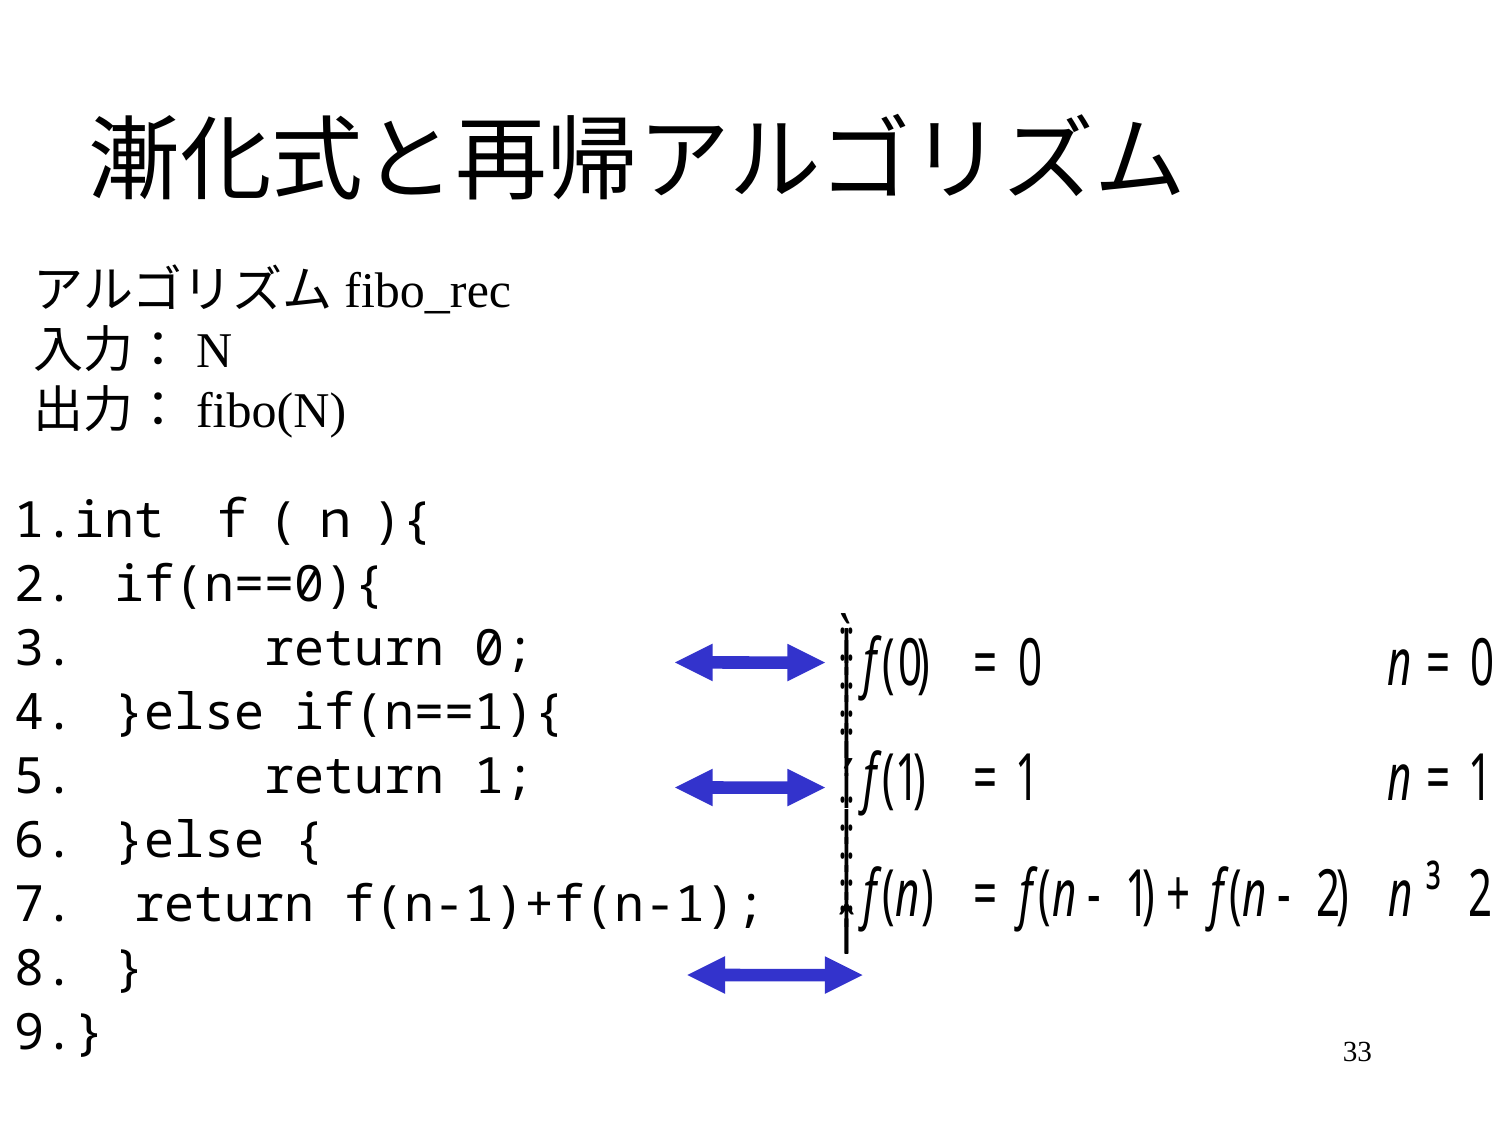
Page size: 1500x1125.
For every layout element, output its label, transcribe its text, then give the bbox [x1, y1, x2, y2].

text_box [687, 968, 834, 982]
text_box [675, 656, 826, 669]
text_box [837, 599, 1500, 970]
slide_number 33 [1074, 1024, 1388, 1101]
title 漸化式と再帰アルゴリズム [0, 62, 1276, 251]
text_box 1.int ｆ(ｎ){ 2. if(n==0){ 3. return 0; 4. }else if(n==1){ 5. return 1; 6. }else { 7. return f(n-1)+f(n-1); 8. } 9.} [0, 487, 800, 1088]
text_box [675, 781, 826, 794]
text_box アルゴリズムfibo_rec 入力：N 出力：fibo(N) [19, 249, 527, 445]
